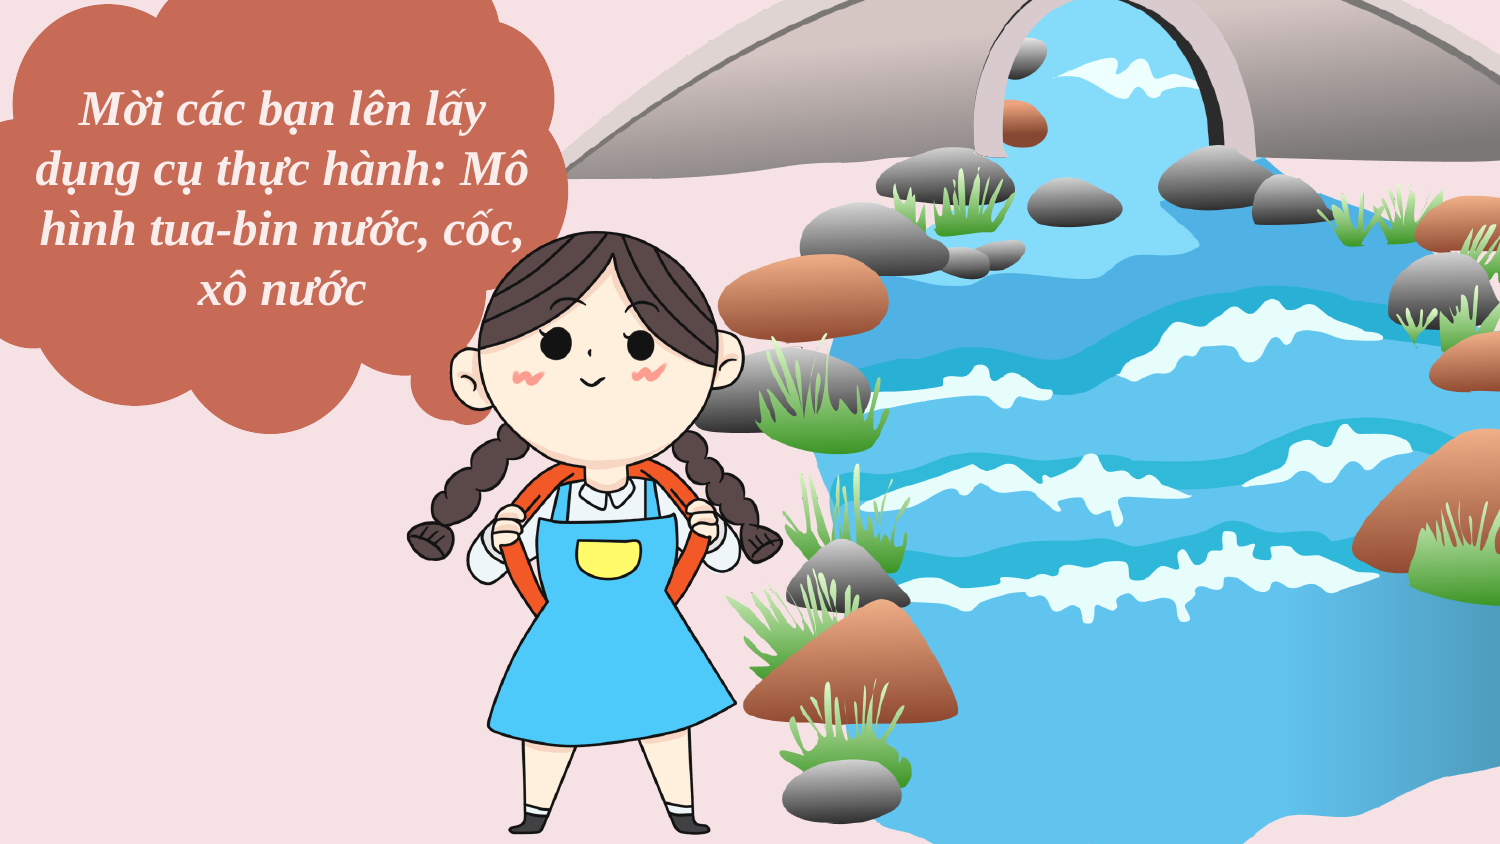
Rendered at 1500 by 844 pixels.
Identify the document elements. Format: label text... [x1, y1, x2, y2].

text_box Mời các bạn lên lấy dụng cụ thực hành: Mô hình tua-bin nước, cốc, xô nước [17, 68, 532, 323]
picture [277, 0, 1500, 844]
text_box [0, 0, 532, 437]
